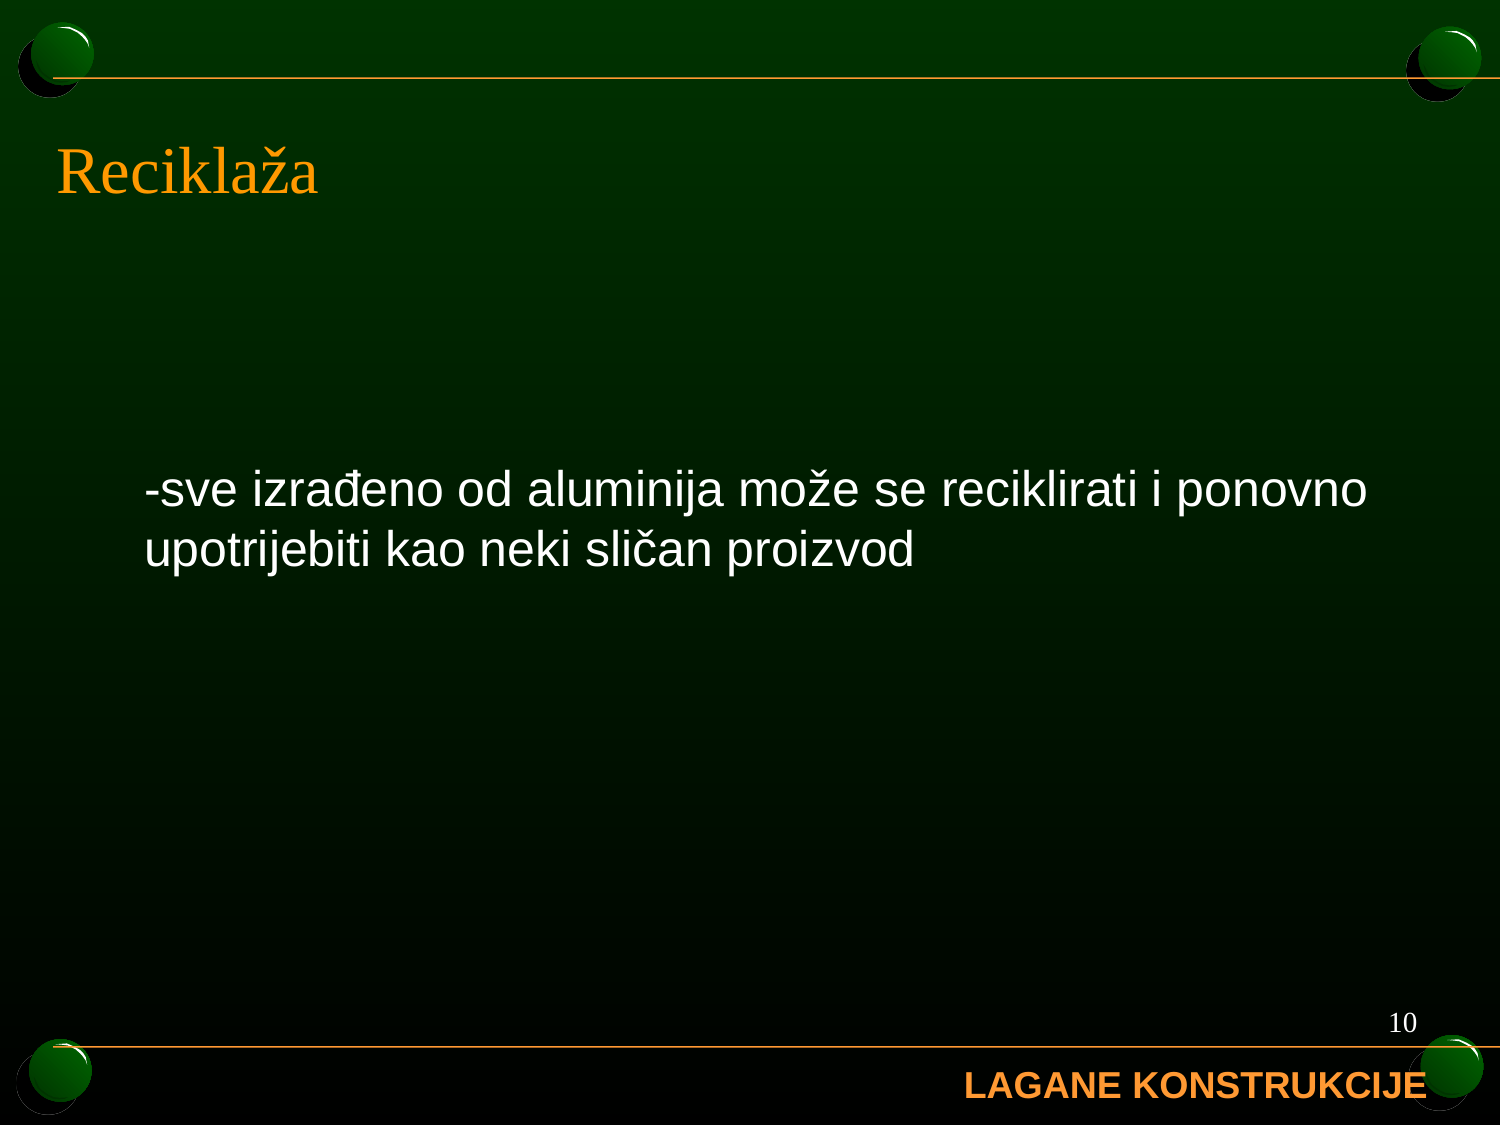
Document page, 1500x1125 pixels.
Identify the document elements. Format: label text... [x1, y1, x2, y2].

slide_number 10 [1104, 983, 1434, 1059]
text_box -sve izrađeno od aluminija može se reciklirati i ponovno upotrijebiti kao neki sličan proizvod [129, 448, 1500, 669]
title Reciklaža [41, 66, 1486, 267]
